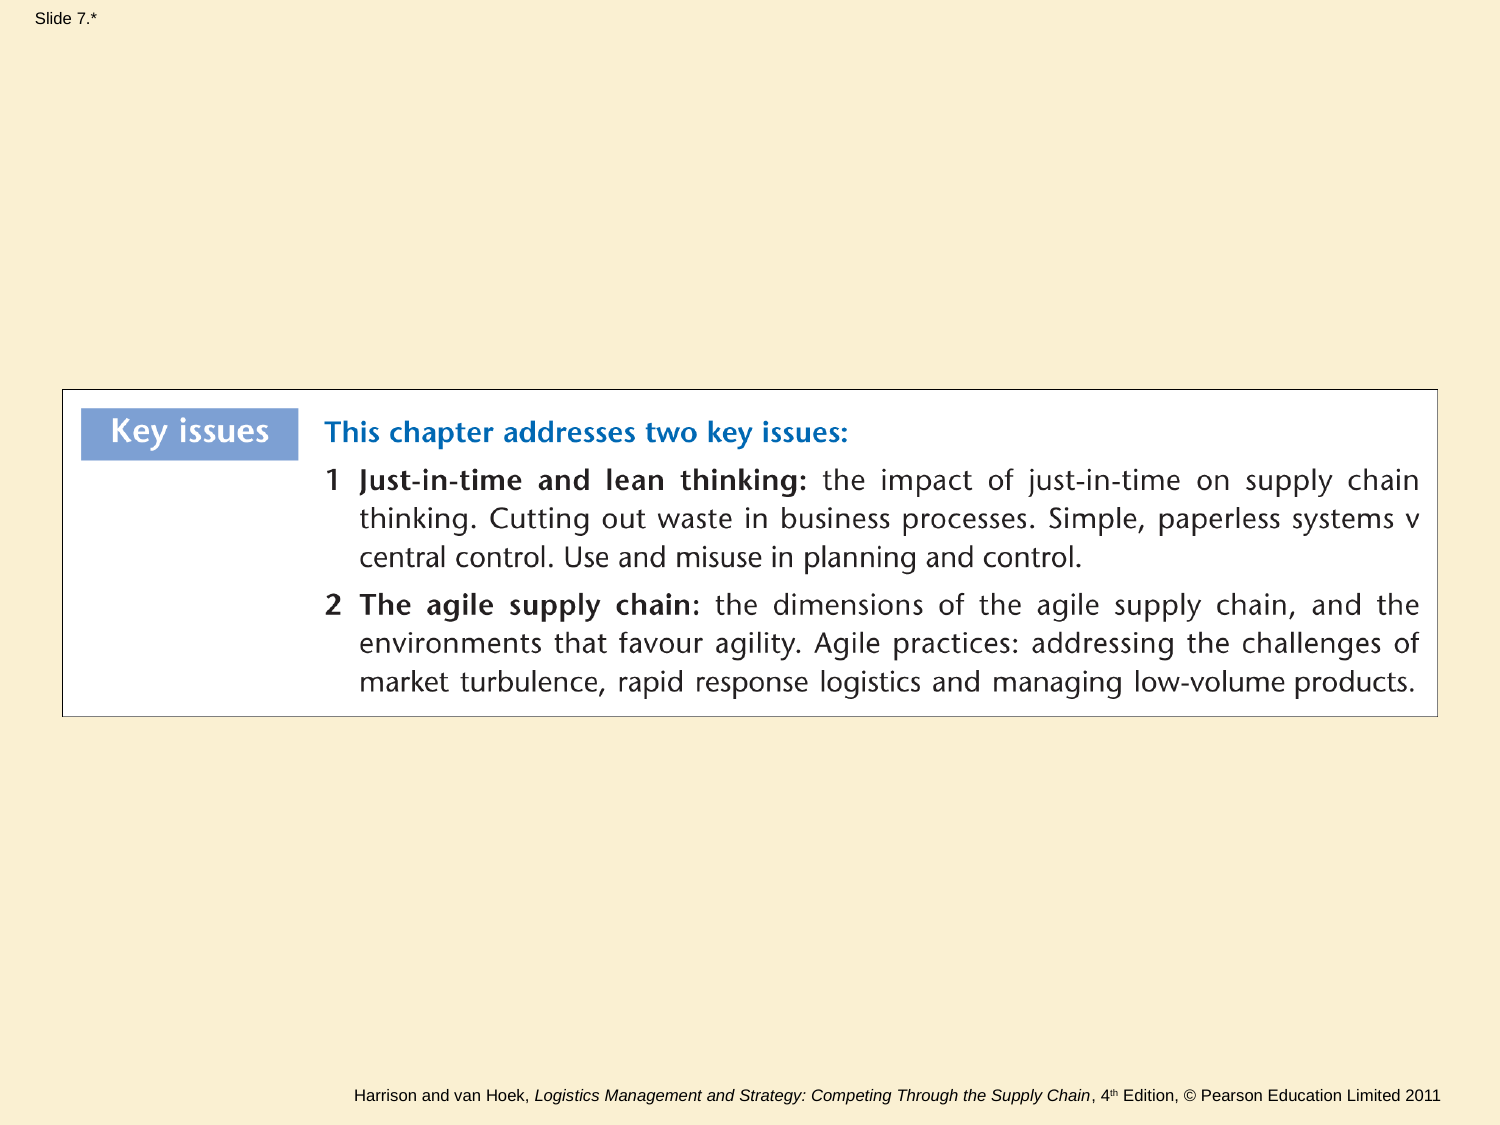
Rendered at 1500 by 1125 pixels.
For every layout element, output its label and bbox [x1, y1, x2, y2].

picture [62, 389, 1438, 717]
